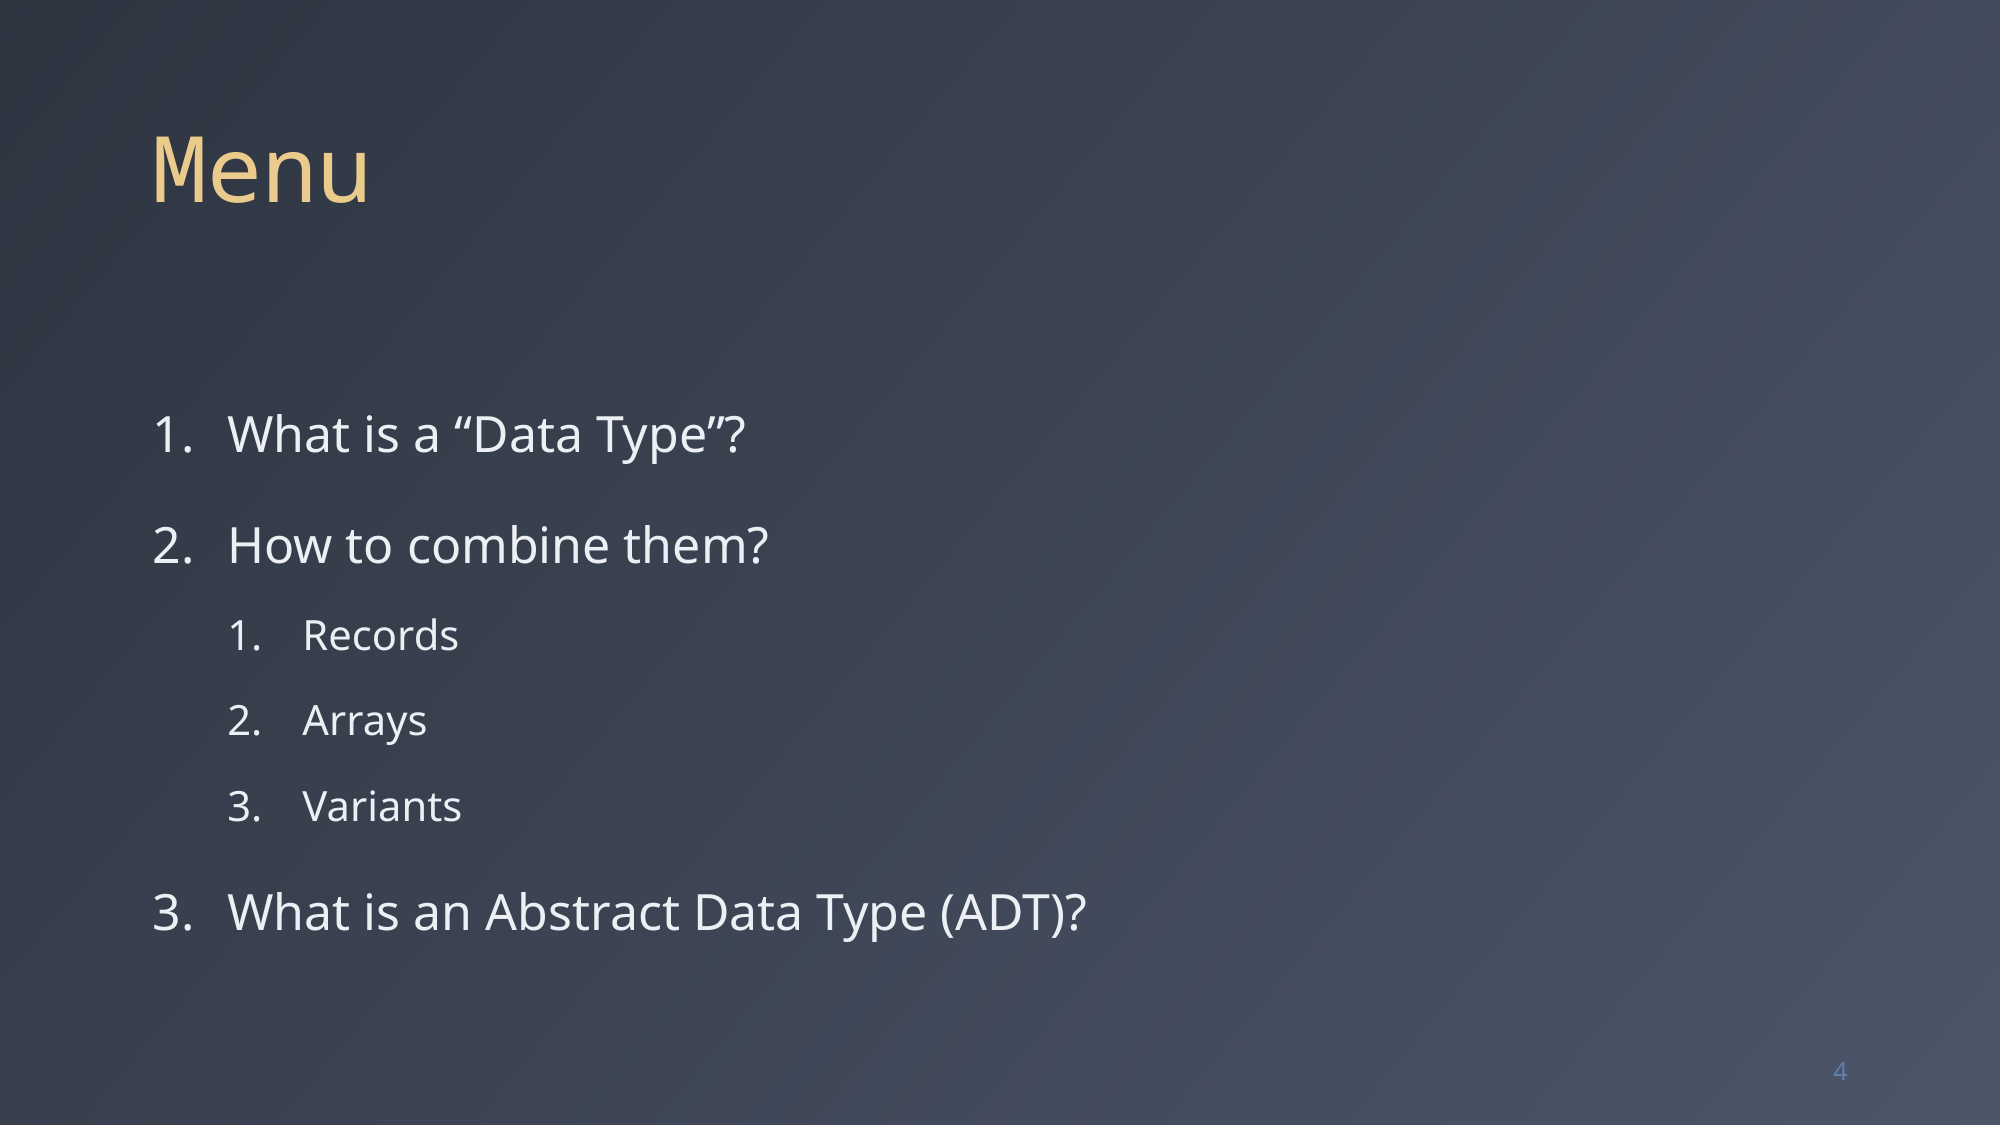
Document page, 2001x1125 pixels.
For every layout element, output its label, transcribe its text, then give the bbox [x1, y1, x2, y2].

title Menu [137, 26, 1863, 230]
list What is a “Data Type”? How to combine them? Records Arrays Variants What is an Abstract Data Type (ADT)? [137, 299, 1863, 1014]
slide_number 4 [1738, 1042, 1863, 1103]
